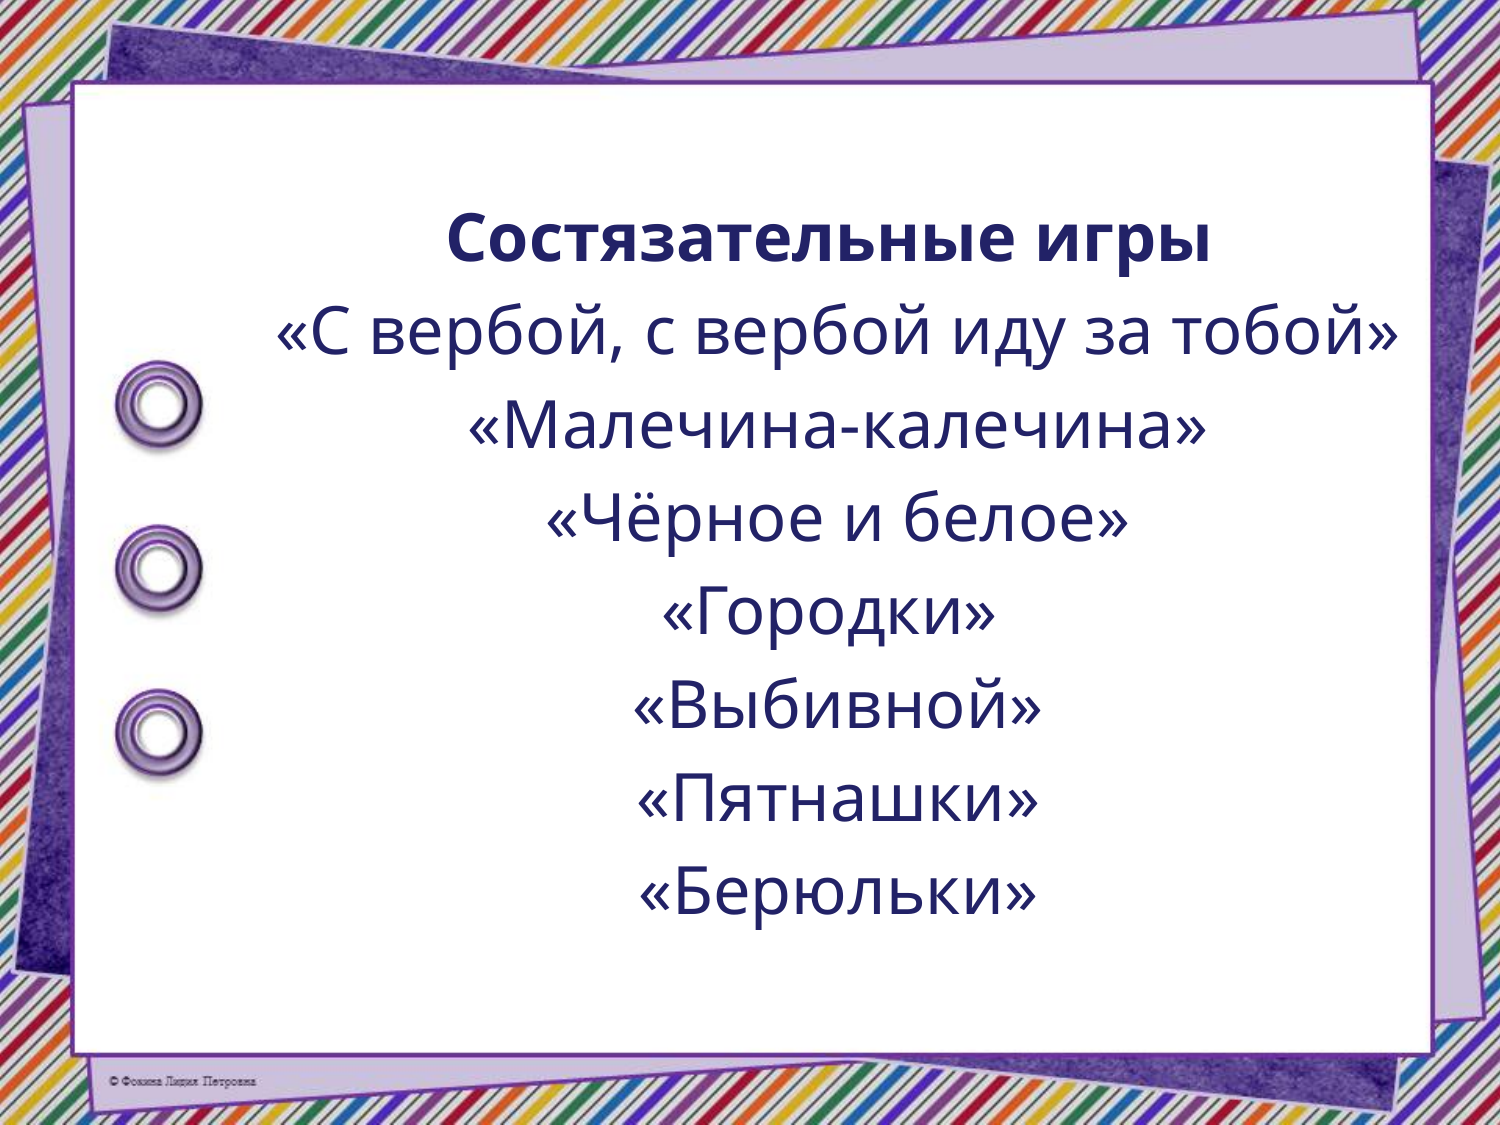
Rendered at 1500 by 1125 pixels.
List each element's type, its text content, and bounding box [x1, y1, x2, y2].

list Состязательные игры «С вербой, с вербой иду за тобой» «Малечина-калечина» «Чёрное и белое» «Городки» «Выбивной» «Пятнашки» «Берюльки» [222, 187, 1437, 1017]
picture [0, 0, 1500, 1125]
